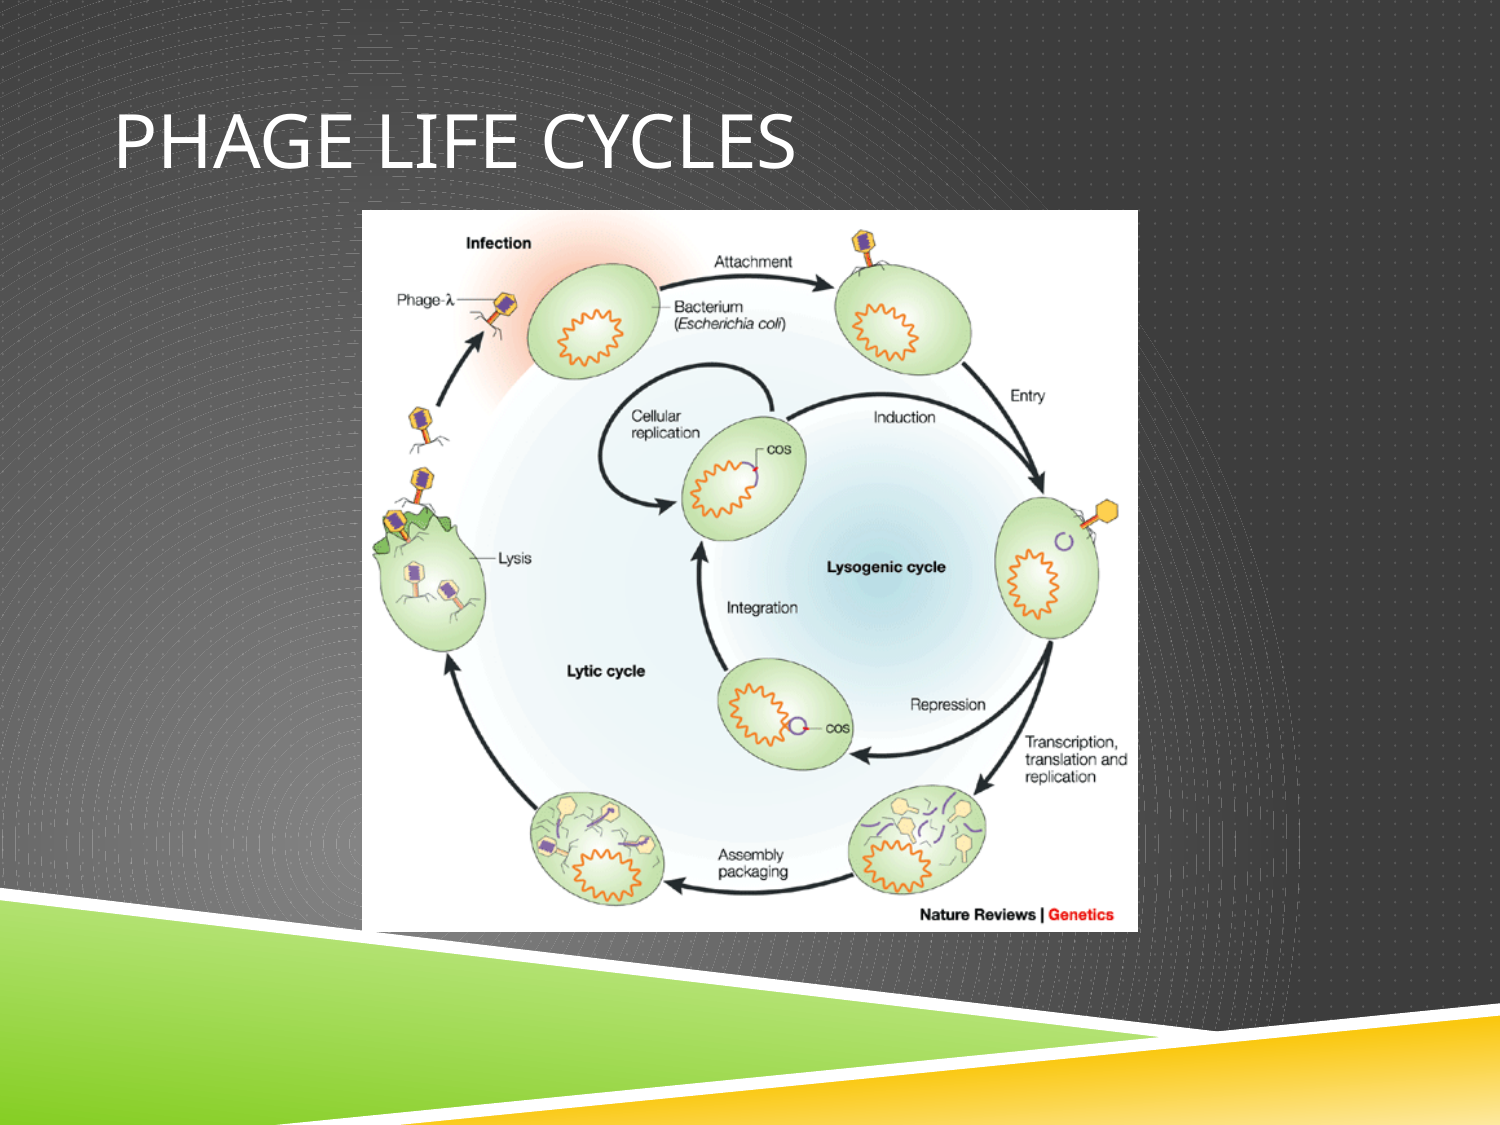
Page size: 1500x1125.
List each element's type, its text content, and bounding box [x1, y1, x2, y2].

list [0, 210, 1500, 932]
title Phage life cycles [112, 45, 1388, 210]
